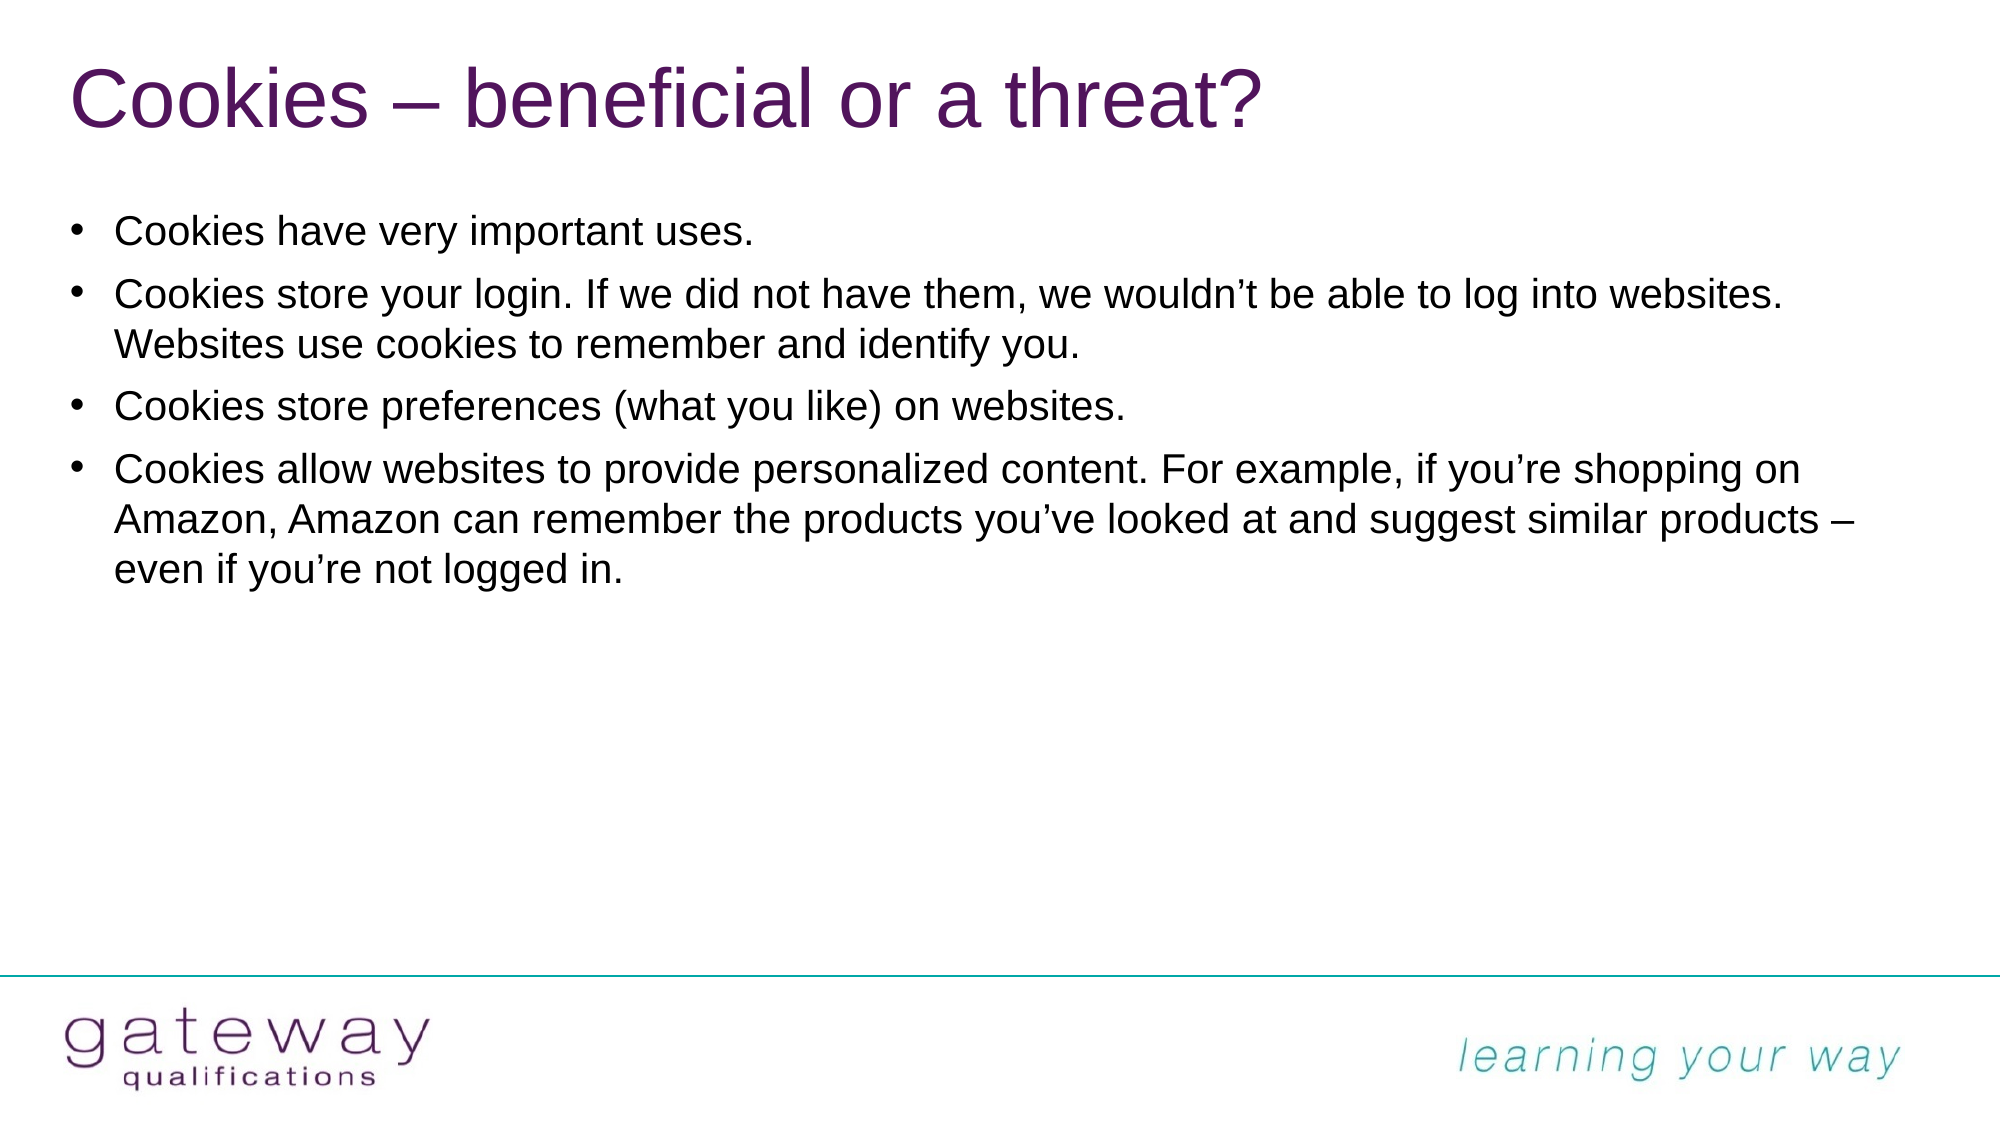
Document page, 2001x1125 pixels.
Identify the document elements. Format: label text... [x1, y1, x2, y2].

picture [63, 987, 433, 1106]
title Cookies – beneficial or a threat? [55, 0, 1898, 188]
picture [1456, 1020, 1905, 1098]
list Cookies have very important uses. Cookies store your login. If we did not have them, we wouldn’t be able to log into websites. Websites use cookies to remember and identify you. Cookies store preferences (what you like) on websites. Cookies allow websites to provide personalized content. For example, if you’re shopping on Amazon, Amazon can remember the products you’ve looked at and suggest similar products – even if you’re not logged in. [55, 196, 1898, 953]
